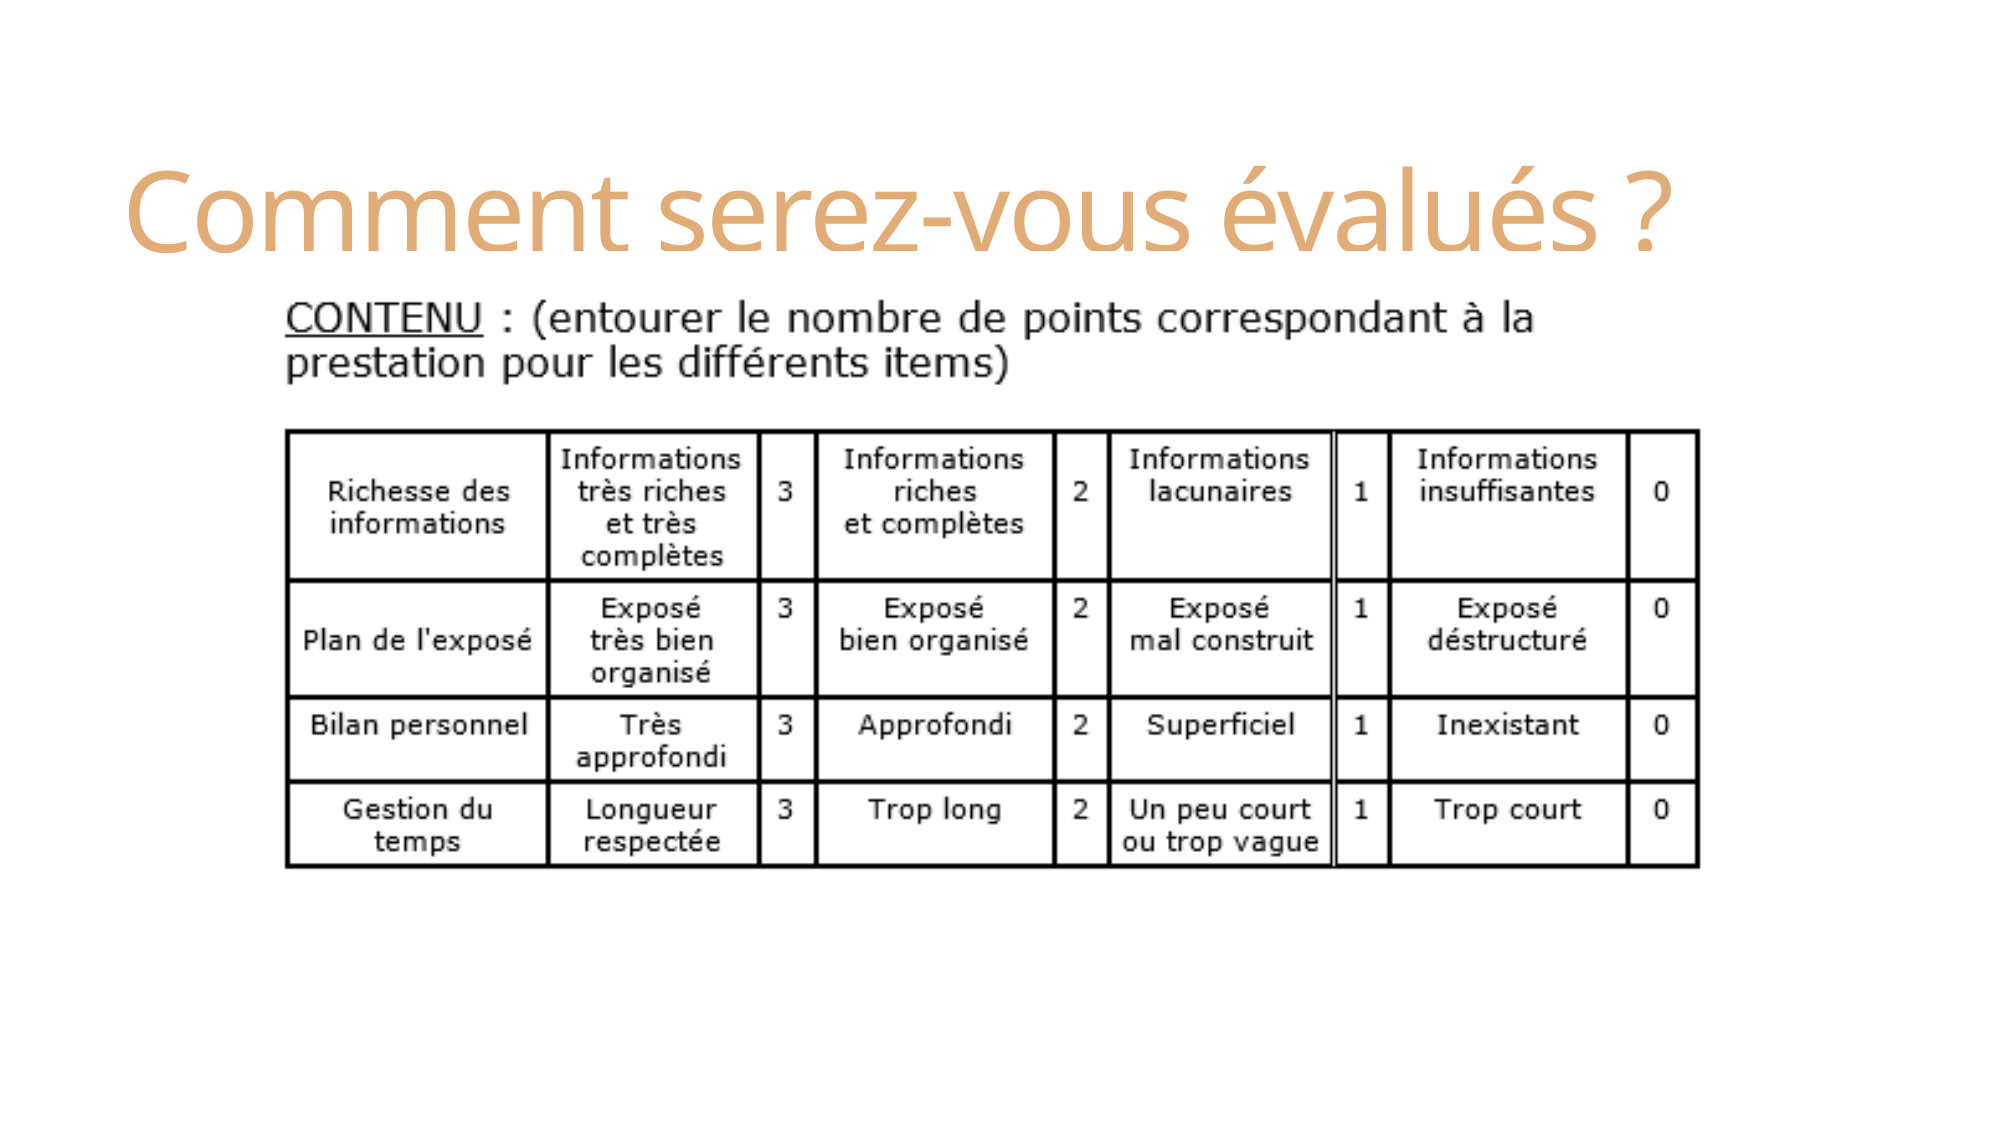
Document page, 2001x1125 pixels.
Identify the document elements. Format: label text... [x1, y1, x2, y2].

picture [256, 251, 1743, 920]
title Comment serez-vous évalués ? [107, 81, 1875, 354]
